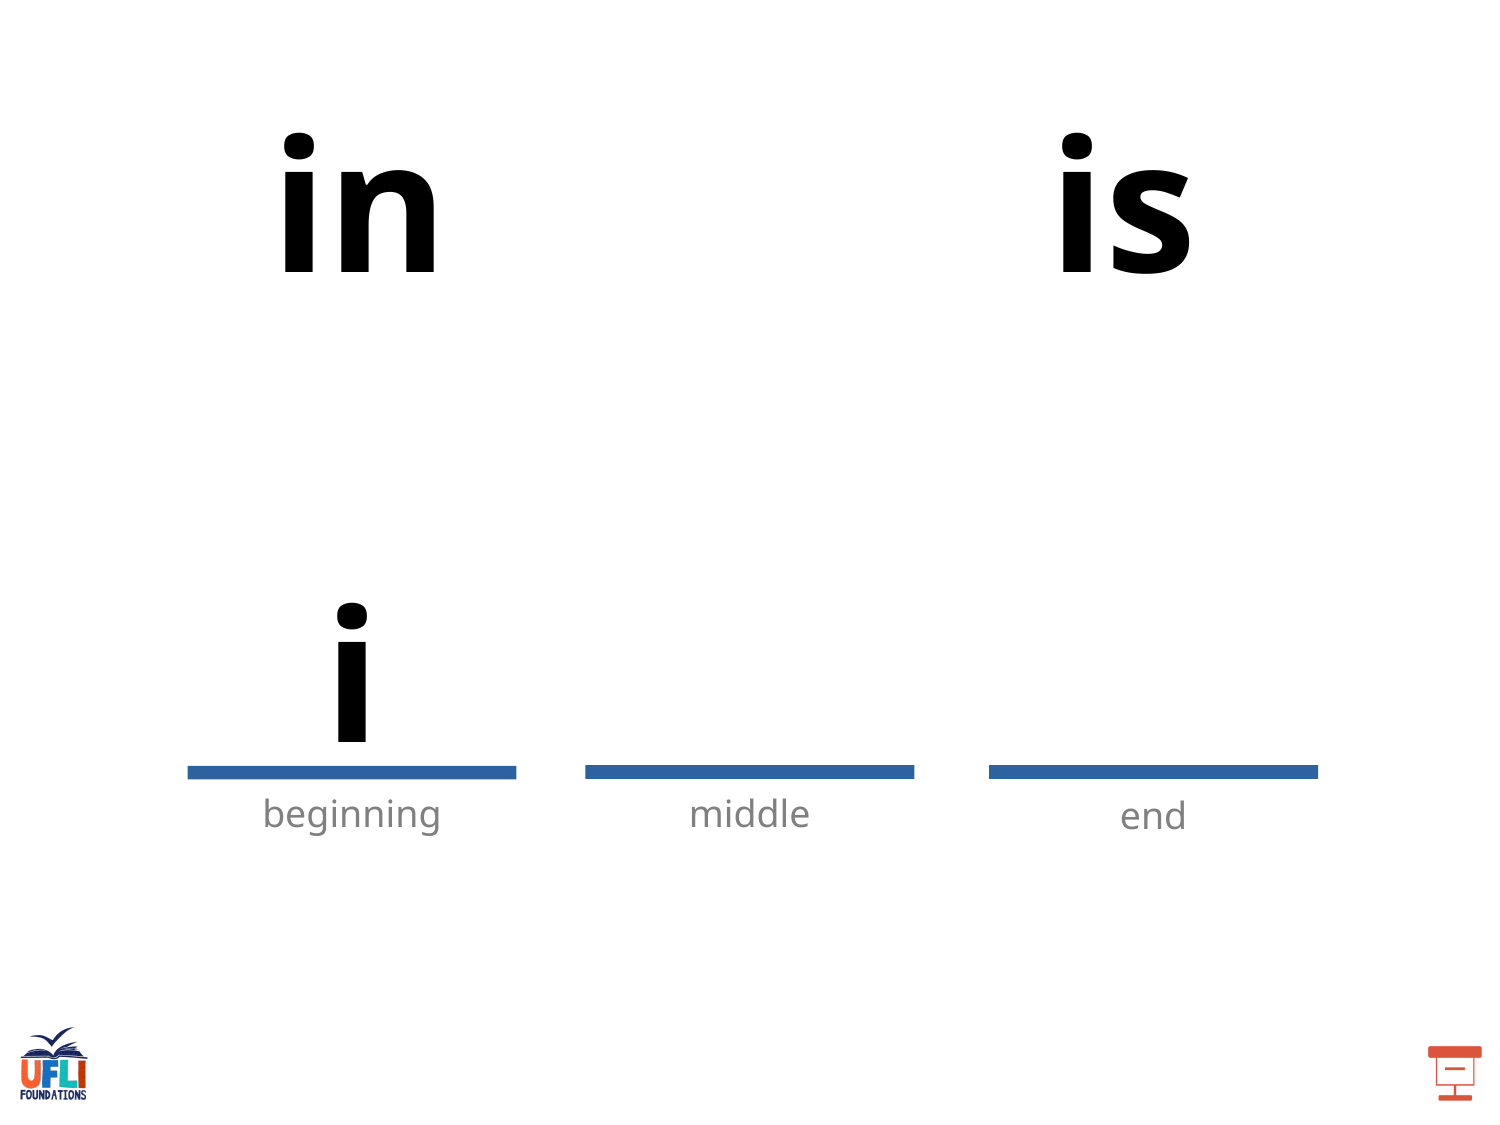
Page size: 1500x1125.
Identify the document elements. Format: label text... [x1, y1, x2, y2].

text_box is [846, 82, 1401, 317]
picture [16, 1027, 90, 1103]
text_box in [127, 82, 593, 317]
text_box i [196, 551, 508, 786]
picture [1427, 1043, 1484, 1104]
